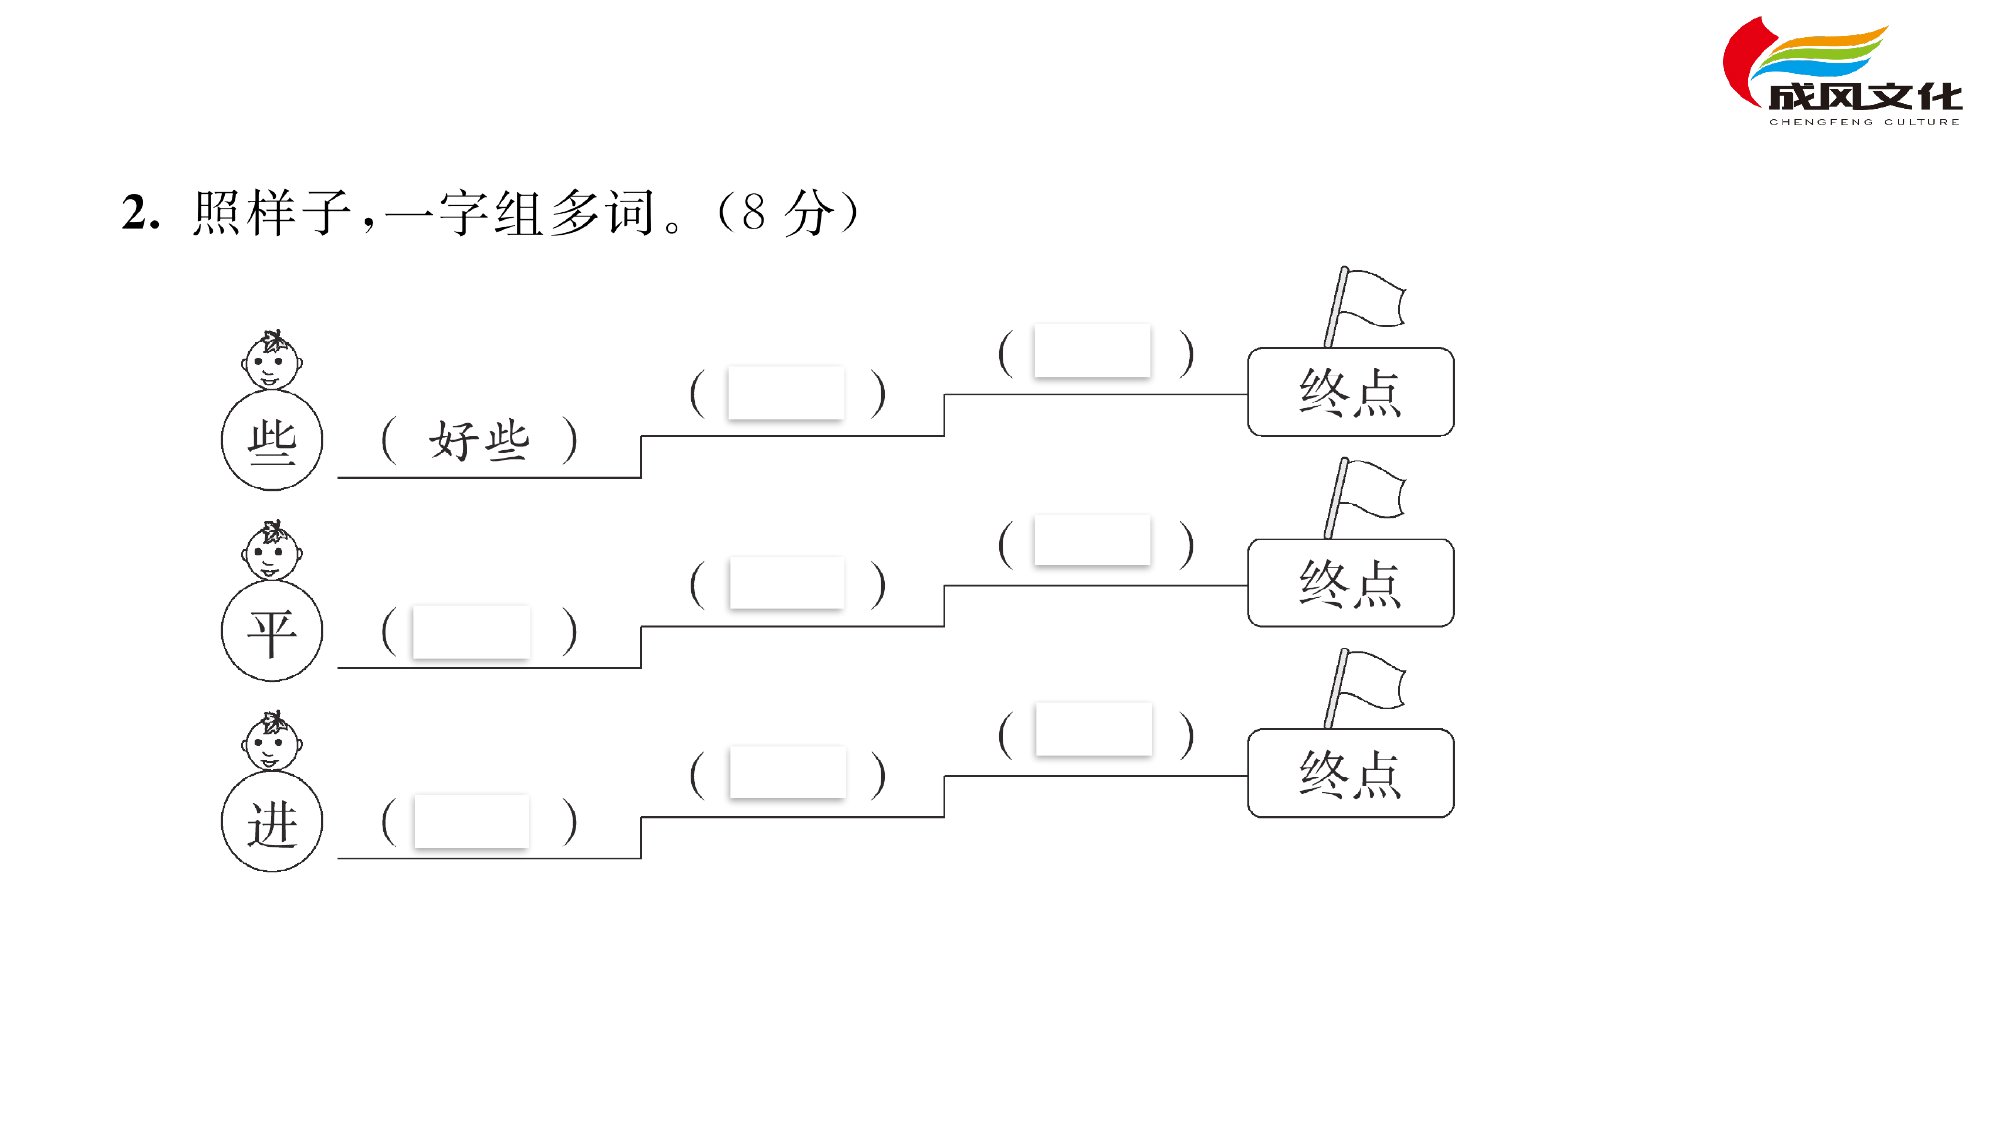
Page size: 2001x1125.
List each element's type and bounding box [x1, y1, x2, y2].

picture [1708, 0, 1986, 136]
picture [117, 176, 2000, 877]
